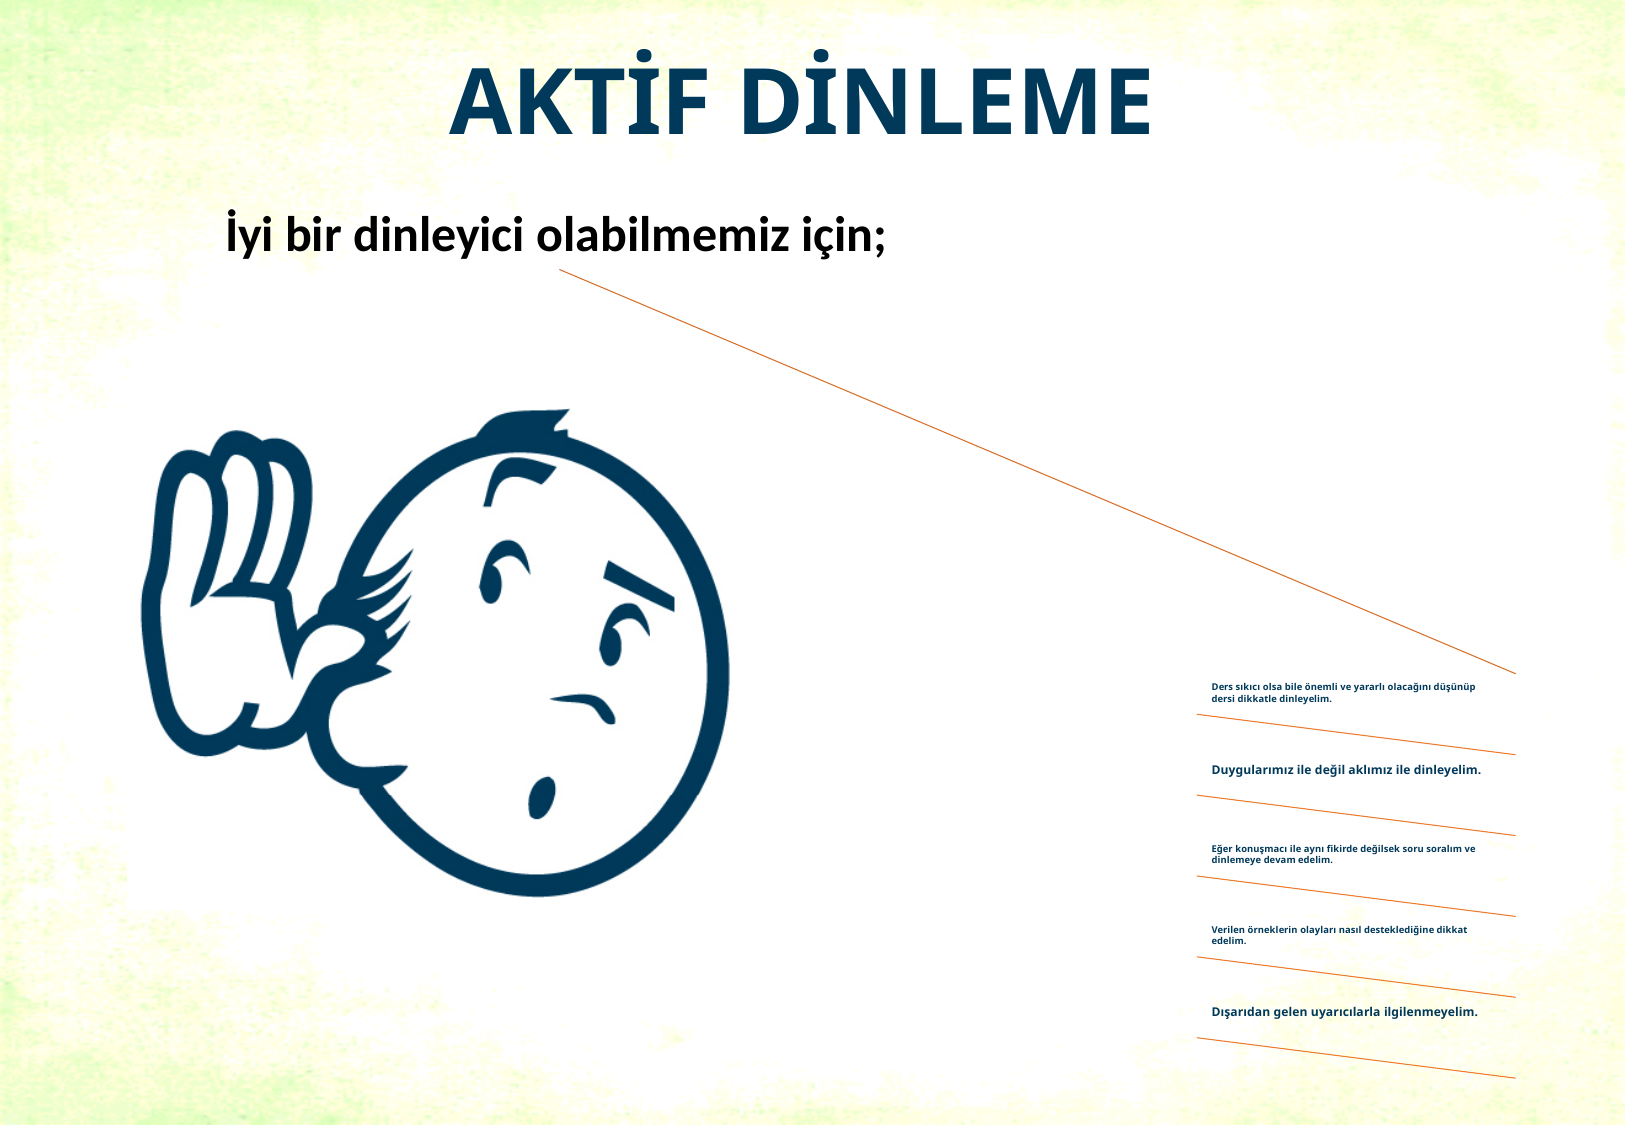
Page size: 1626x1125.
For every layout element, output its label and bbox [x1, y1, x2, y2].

picture [0, 0, 1625, 1125]
list [559, 269, 1516, 1079]
